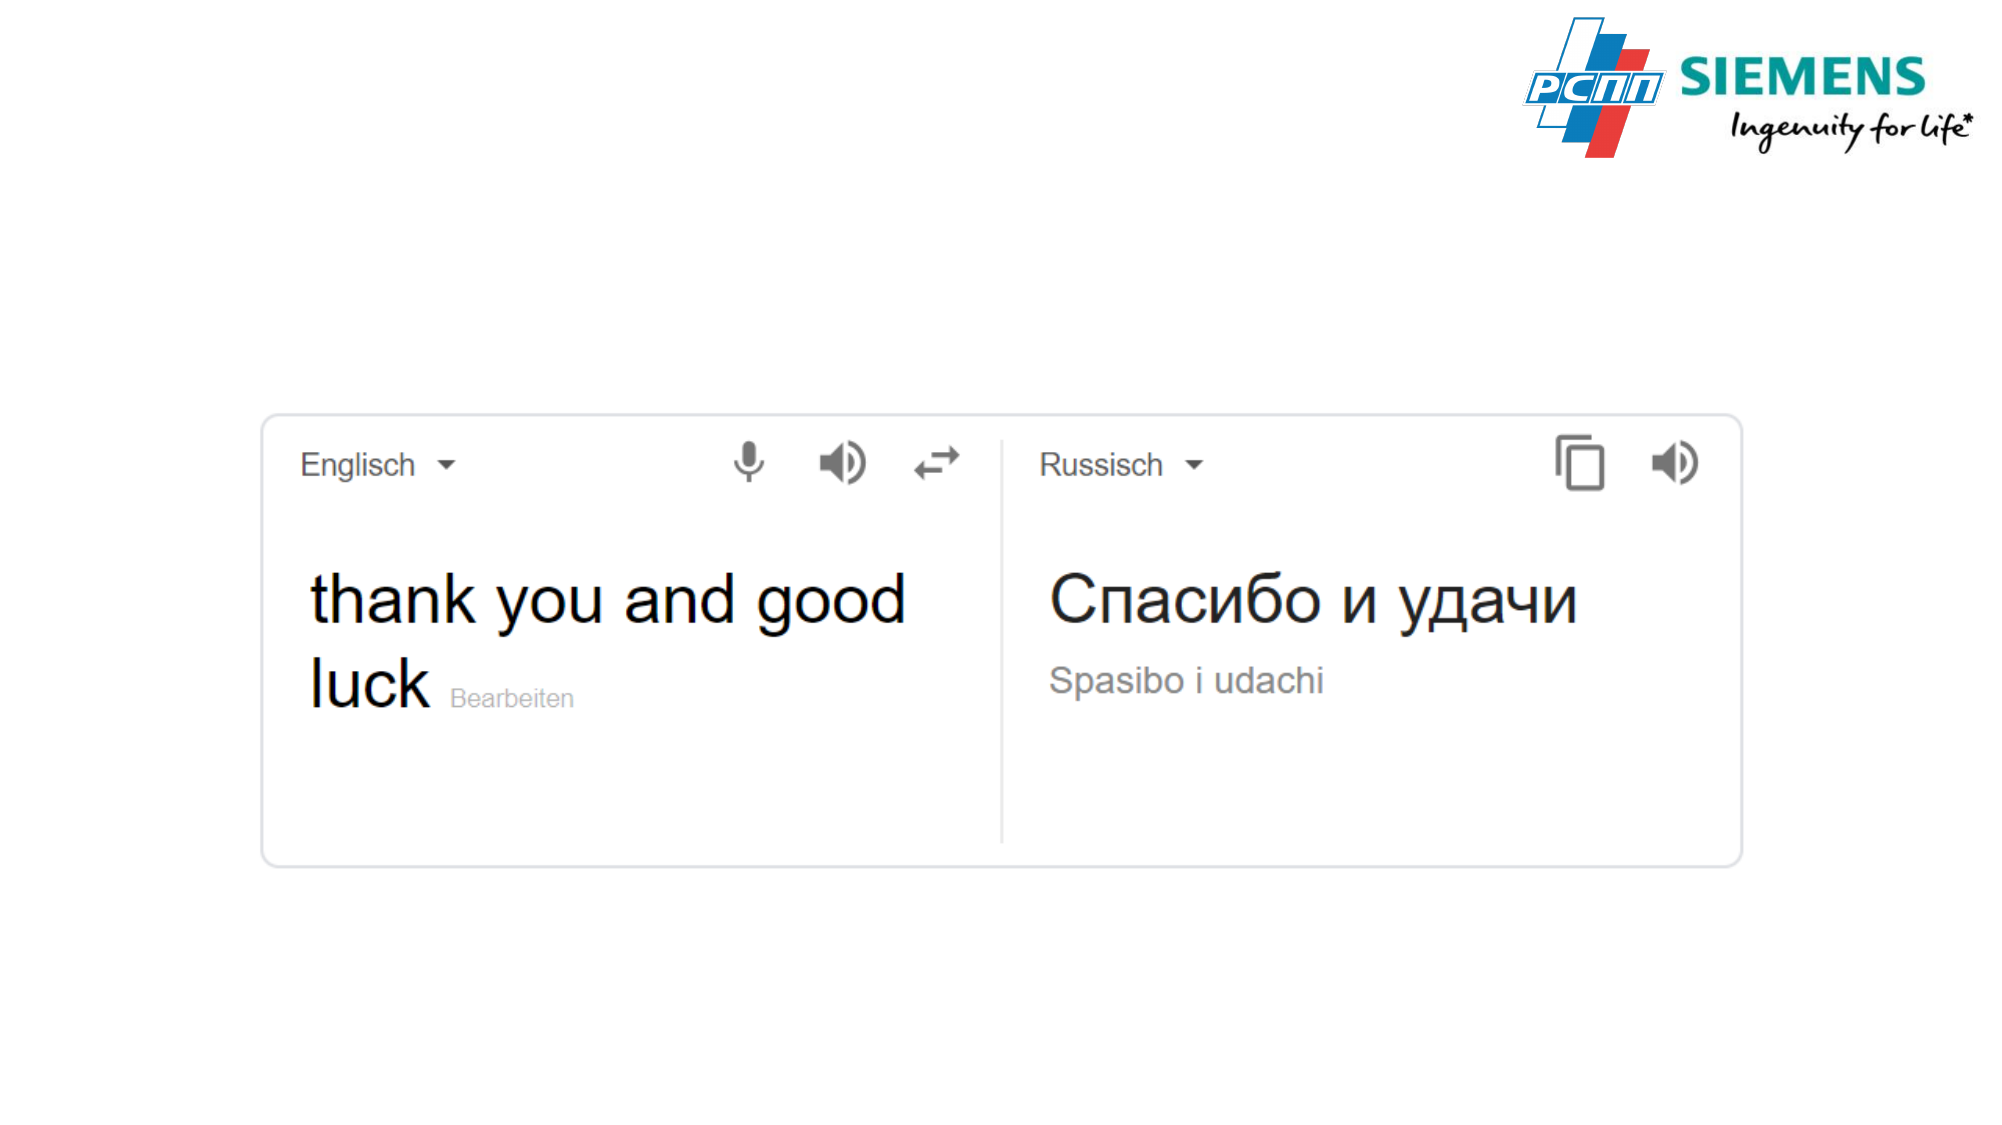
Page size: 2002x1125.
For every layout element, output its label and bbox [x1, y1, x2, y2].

picture [1459, 0, 1999, 186]
picture [248, 400, 1753, 878]
